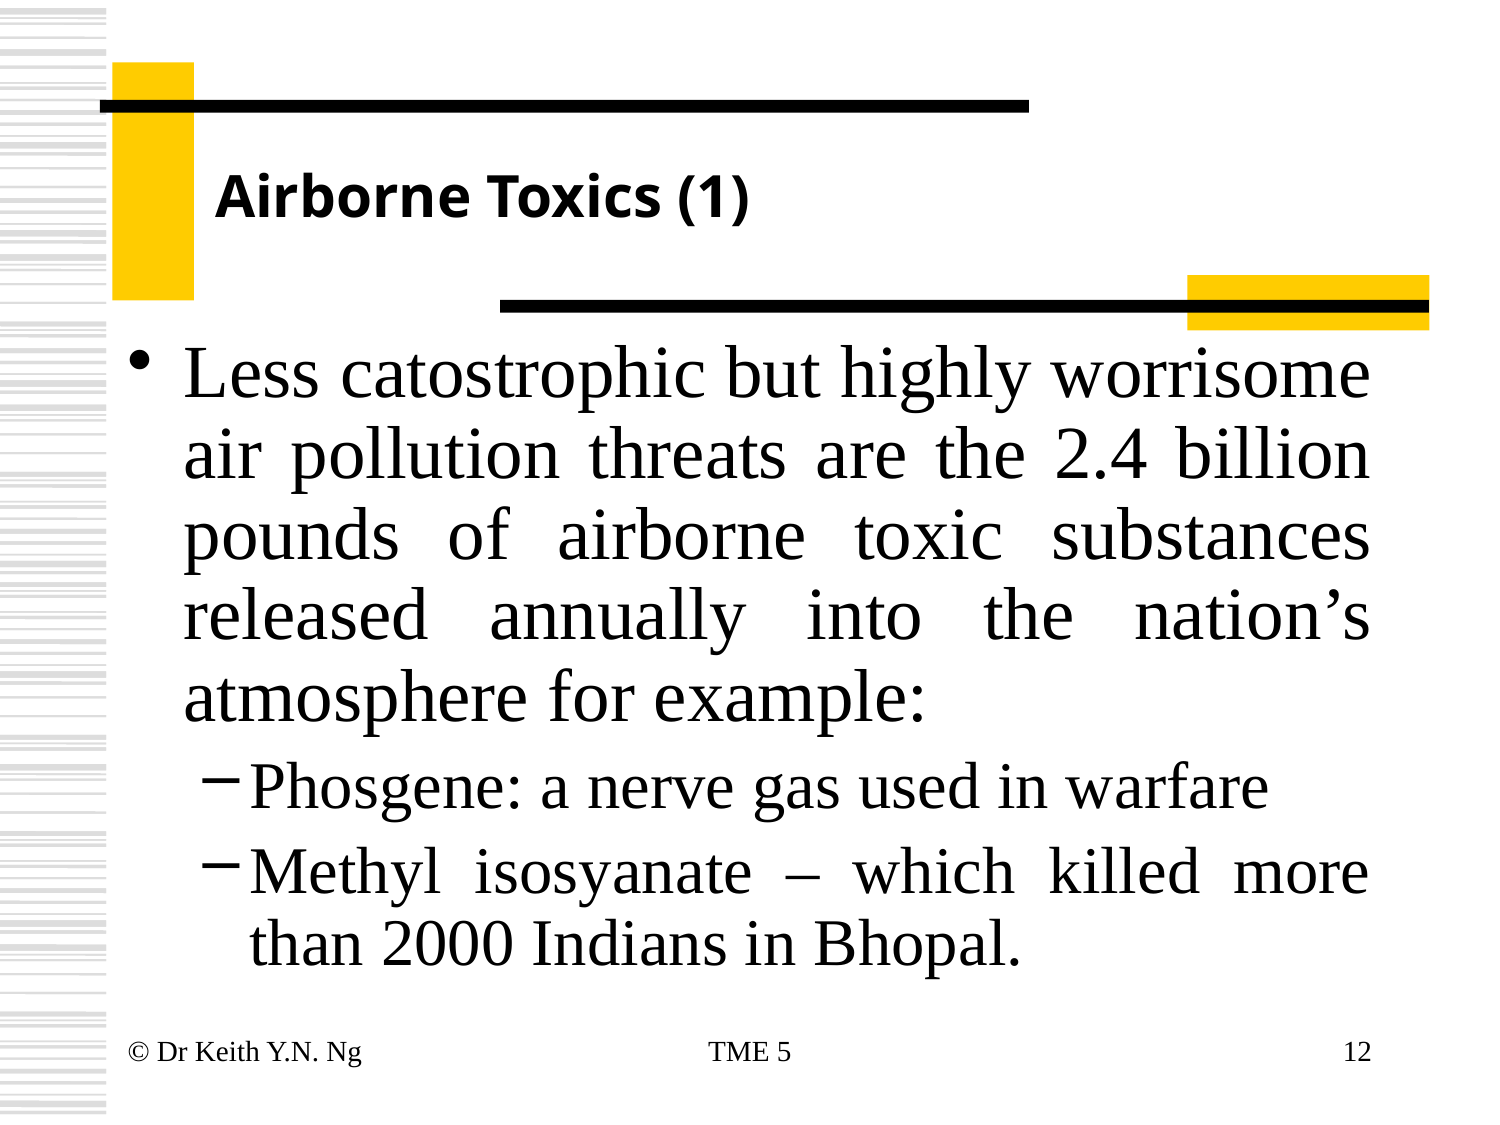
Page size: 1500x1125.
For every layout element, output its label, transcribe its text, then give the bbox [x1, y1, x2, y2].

slide_number 12 [1074, 1024, 1388, 1101]
title Airborne Toxics (1) [200, 99, 1388, 288]
footer TME 5 [512, 1024, 988, 1101]
list Less catostrophic but highly worrisome air pollution threats are the 2.4 billion pounds of airborne toxic substances released annually into the nation’s atmosphere for example: Phosgene: a nerve gas used in warfare Methyl isosyanate – which killed more than 2000 Indians in Bhopal. [112, 324, 1388, 1000]
slide_number © Dr Keith Y.N. Ng [112, 1024, 426, 1101]
